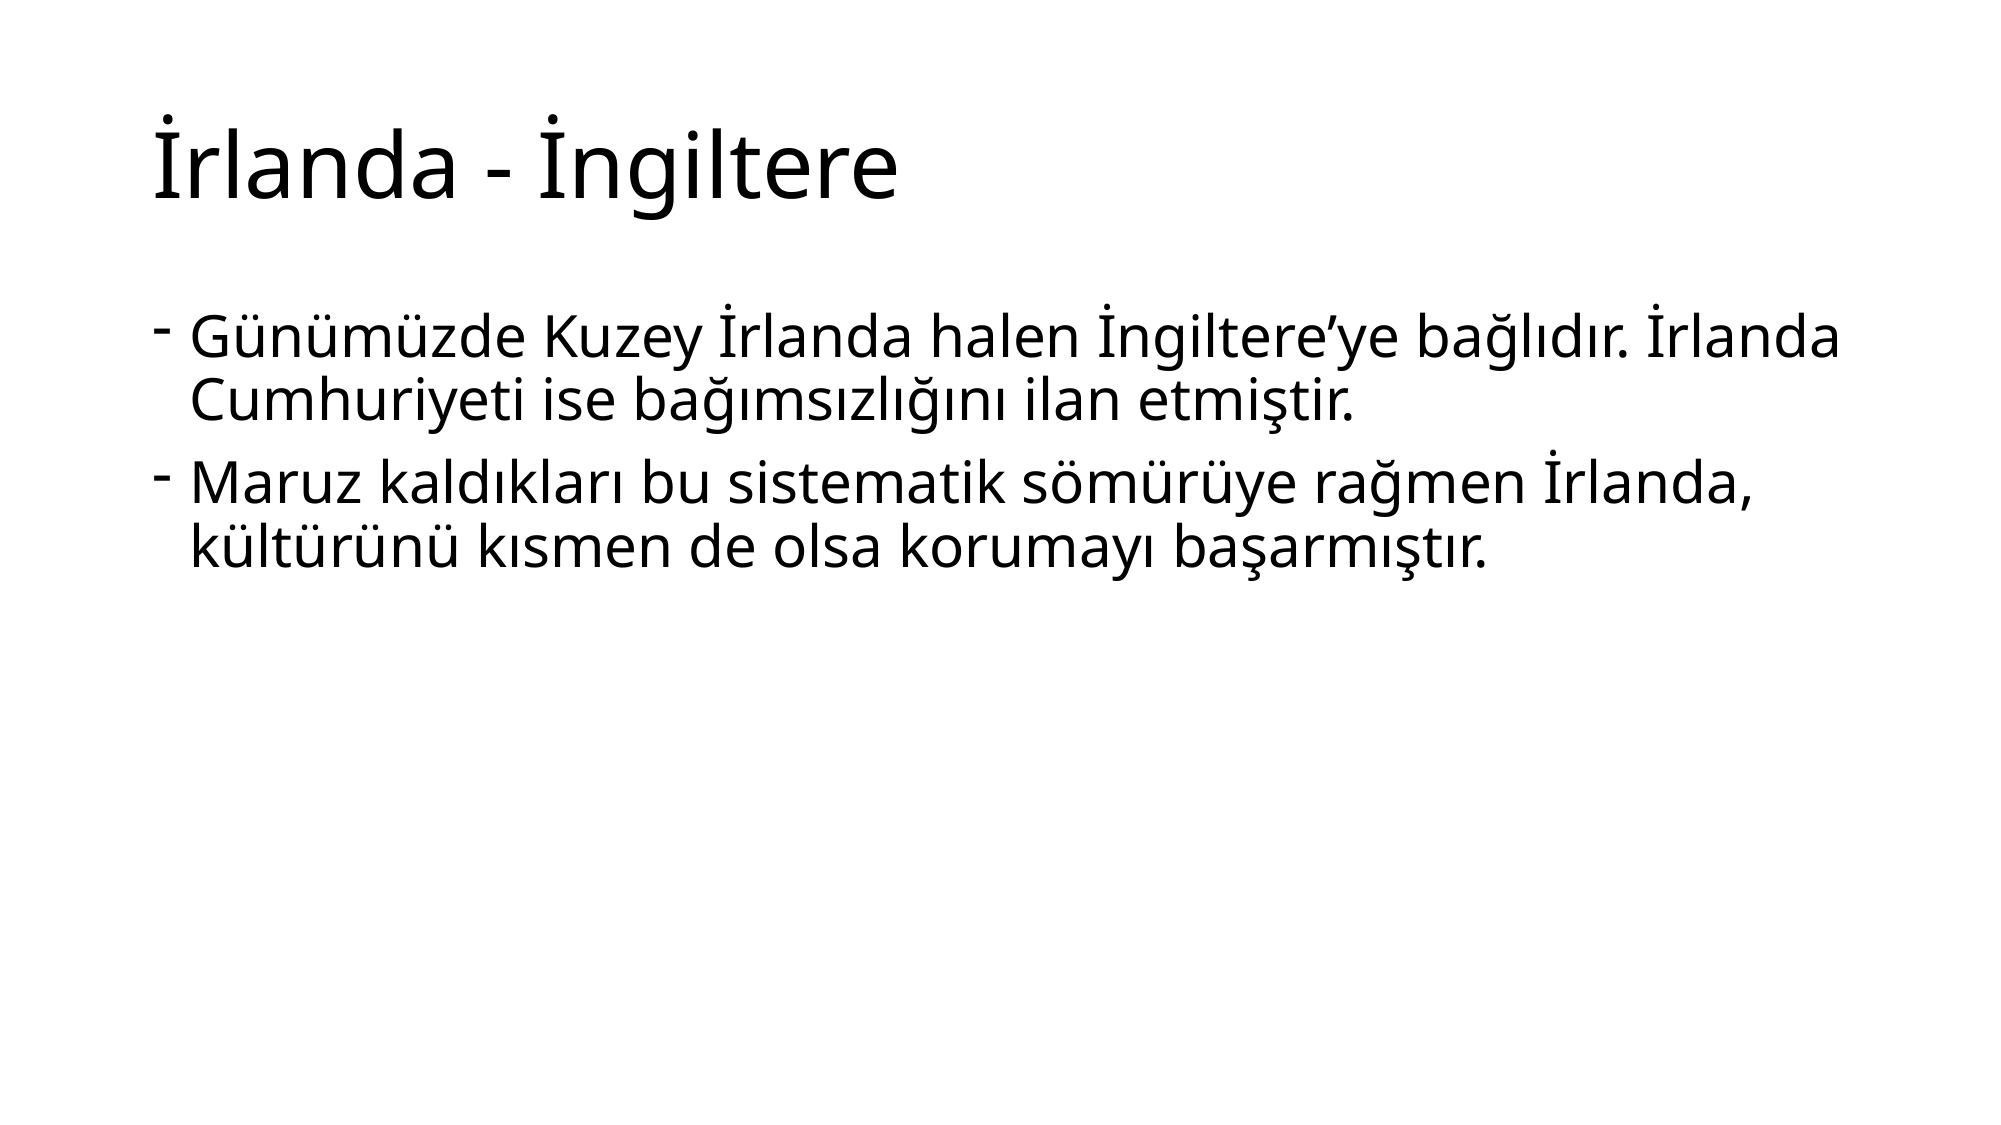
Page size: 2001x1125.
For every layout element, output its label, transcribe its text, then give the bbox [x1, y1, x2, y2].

list Günümüzde Kuzey İrlanda halen İngiltere’ye bağlıdır. İrlanda Cumhuriyeti ise bağımsızlığını ilan etmiştir. Maruz kaldıkları bu sistematik sömürüye rağmen İrlanda, kültürünü kısmen de olsa korumayı başarmıştır. [137, 299, 1863, 1014]
title İrlanda - İngiltere [137, 59, 1863, 278]
